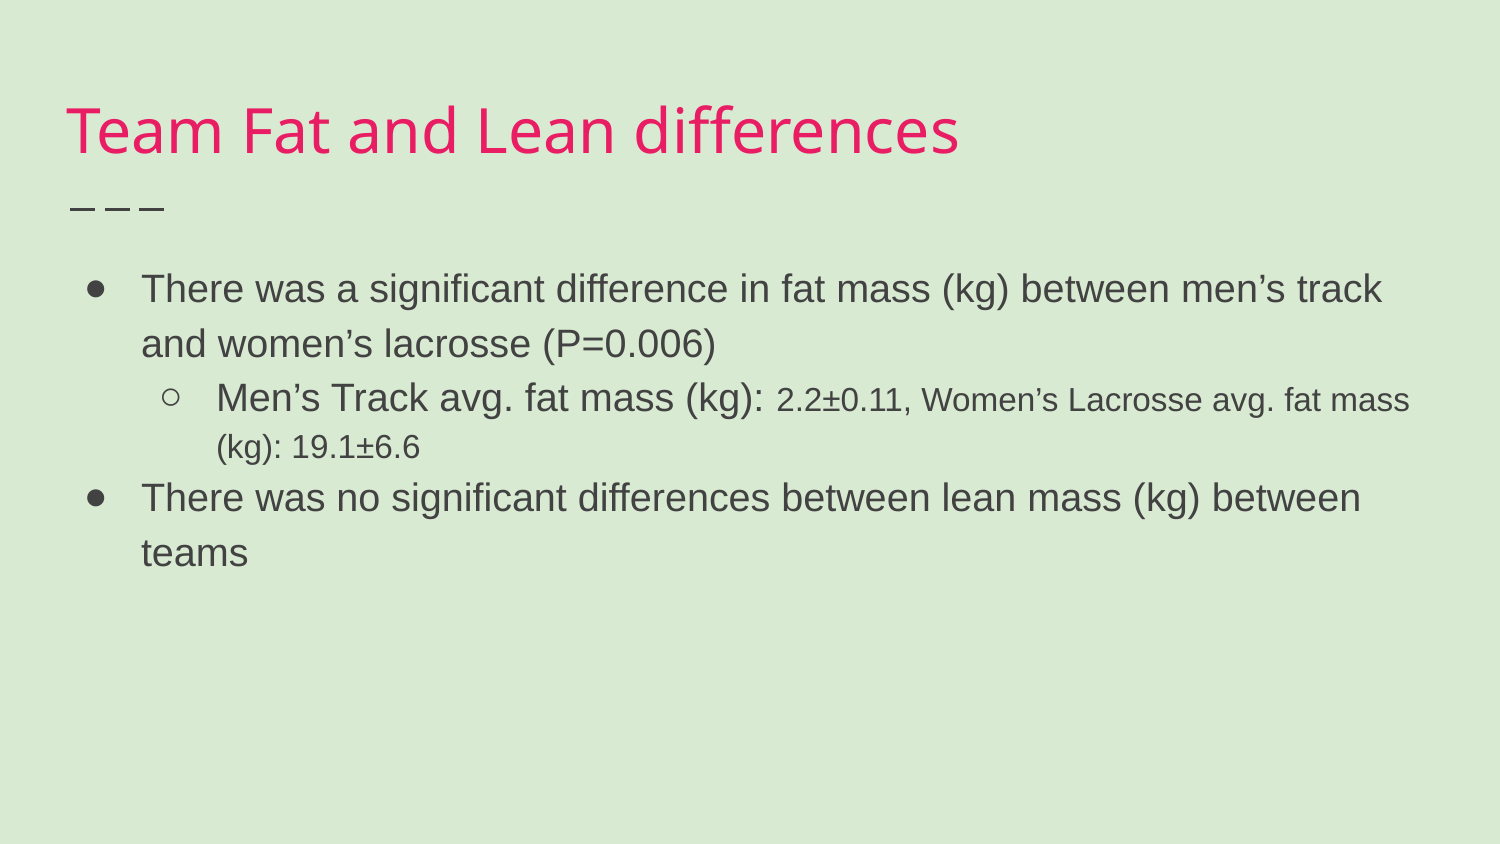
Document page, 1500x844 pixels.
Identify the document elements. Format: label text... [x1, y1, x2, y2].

list There was a significant difference in fat mass (kg) between men’s track and women’s lacrosse (P=0.006) Men’s Track avg. fat mass (kg): 2.2±0.11, Women’s Lacrosse avg. fat mass (kg): 19.1±6.6 There was no significant differences between lean mass (kg) between teams [51, 240, 1449, 750]
title Team Fat and Lean differences [51, 61, 1449, 182]
